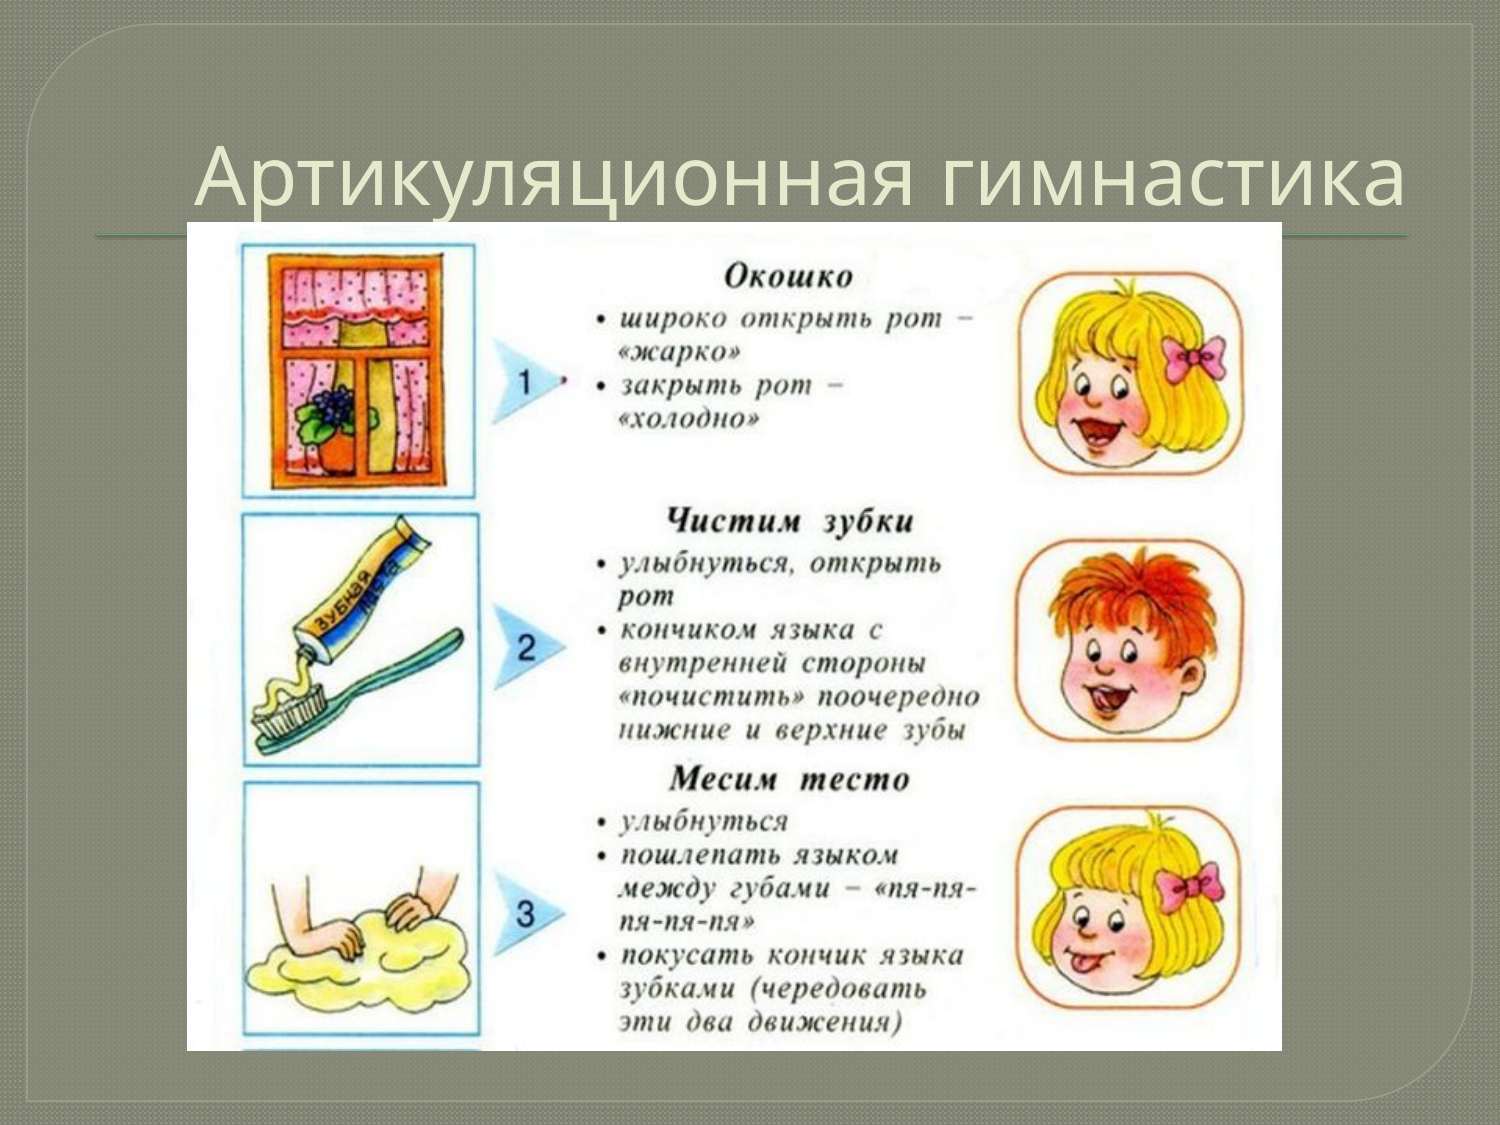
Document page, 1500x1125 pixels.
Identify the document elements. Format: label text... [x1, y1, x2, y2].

picture [187, 222, 1282, 1051]
title Артикуляционная гимнастика [75, 41, 1425, 230]
